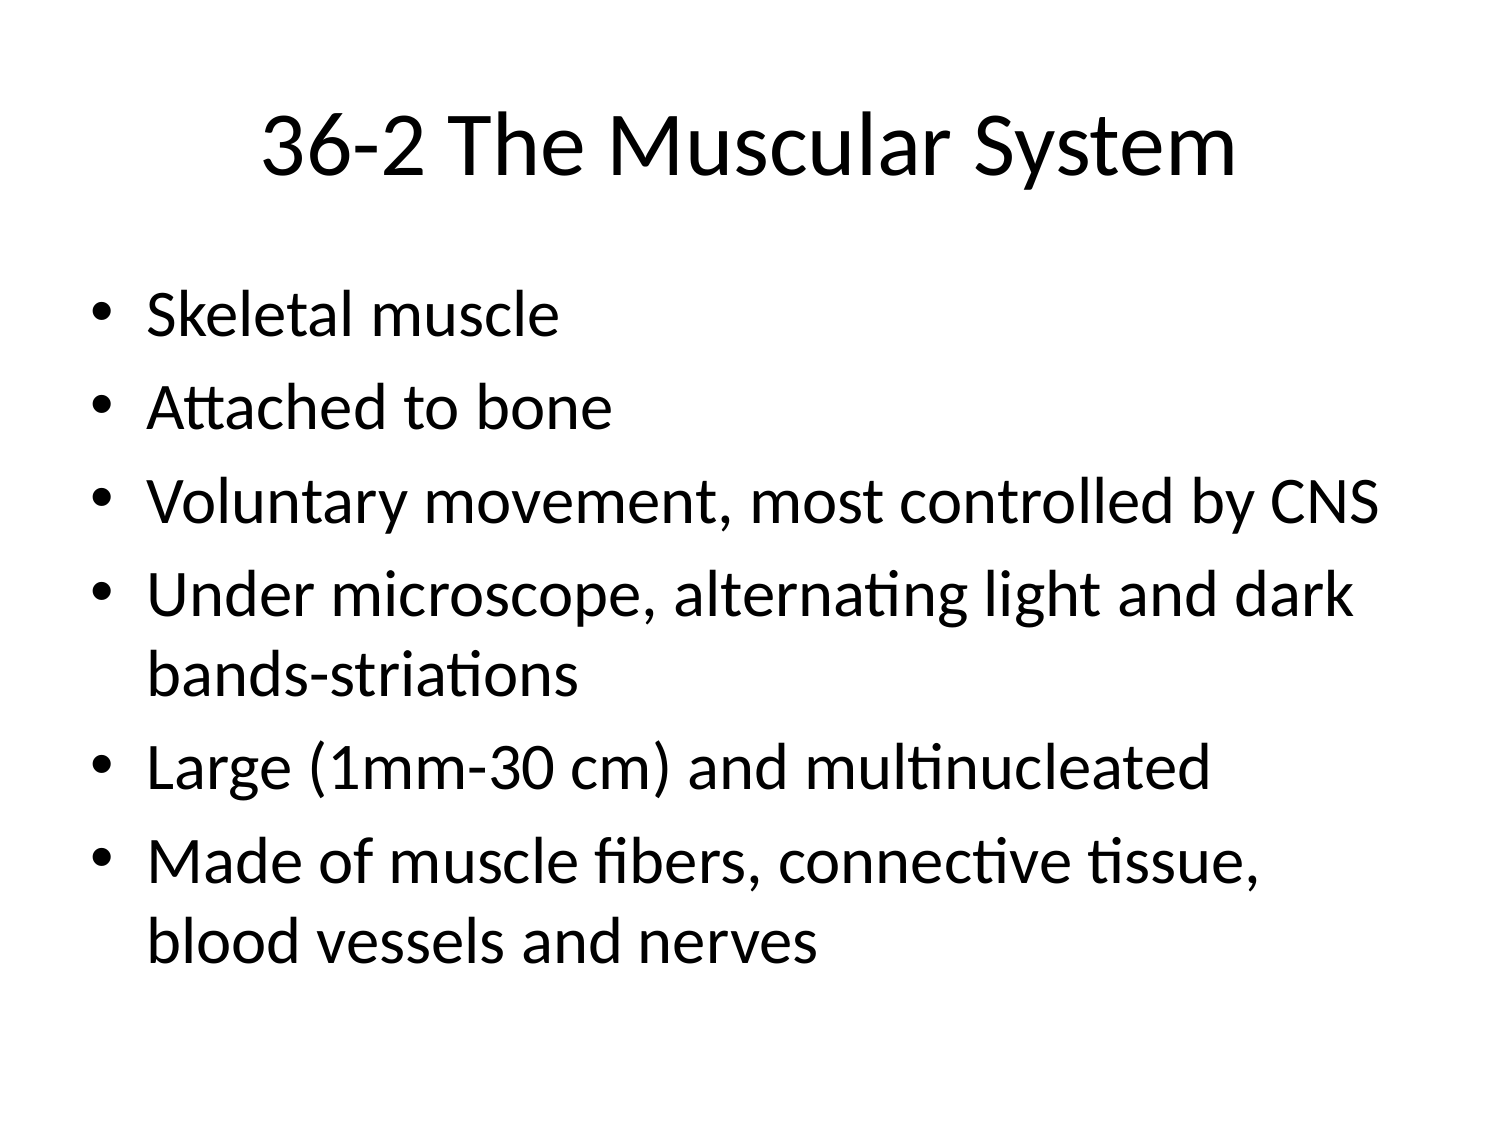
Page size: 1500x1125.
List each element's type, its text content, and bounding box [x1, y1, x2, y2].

list Skeletal muscle Attached to bone Voluntary movement, most controlled by CNS Under microscope, alternating light and dark bands-striations Large (1mm-30 cm) and multinucleated Made of muscle fibers, connective tissue, blood vessels and nerves [75, 262, 1425, 1005]
title 36-2 The Muscular System [75, 45, 1425, 233]
